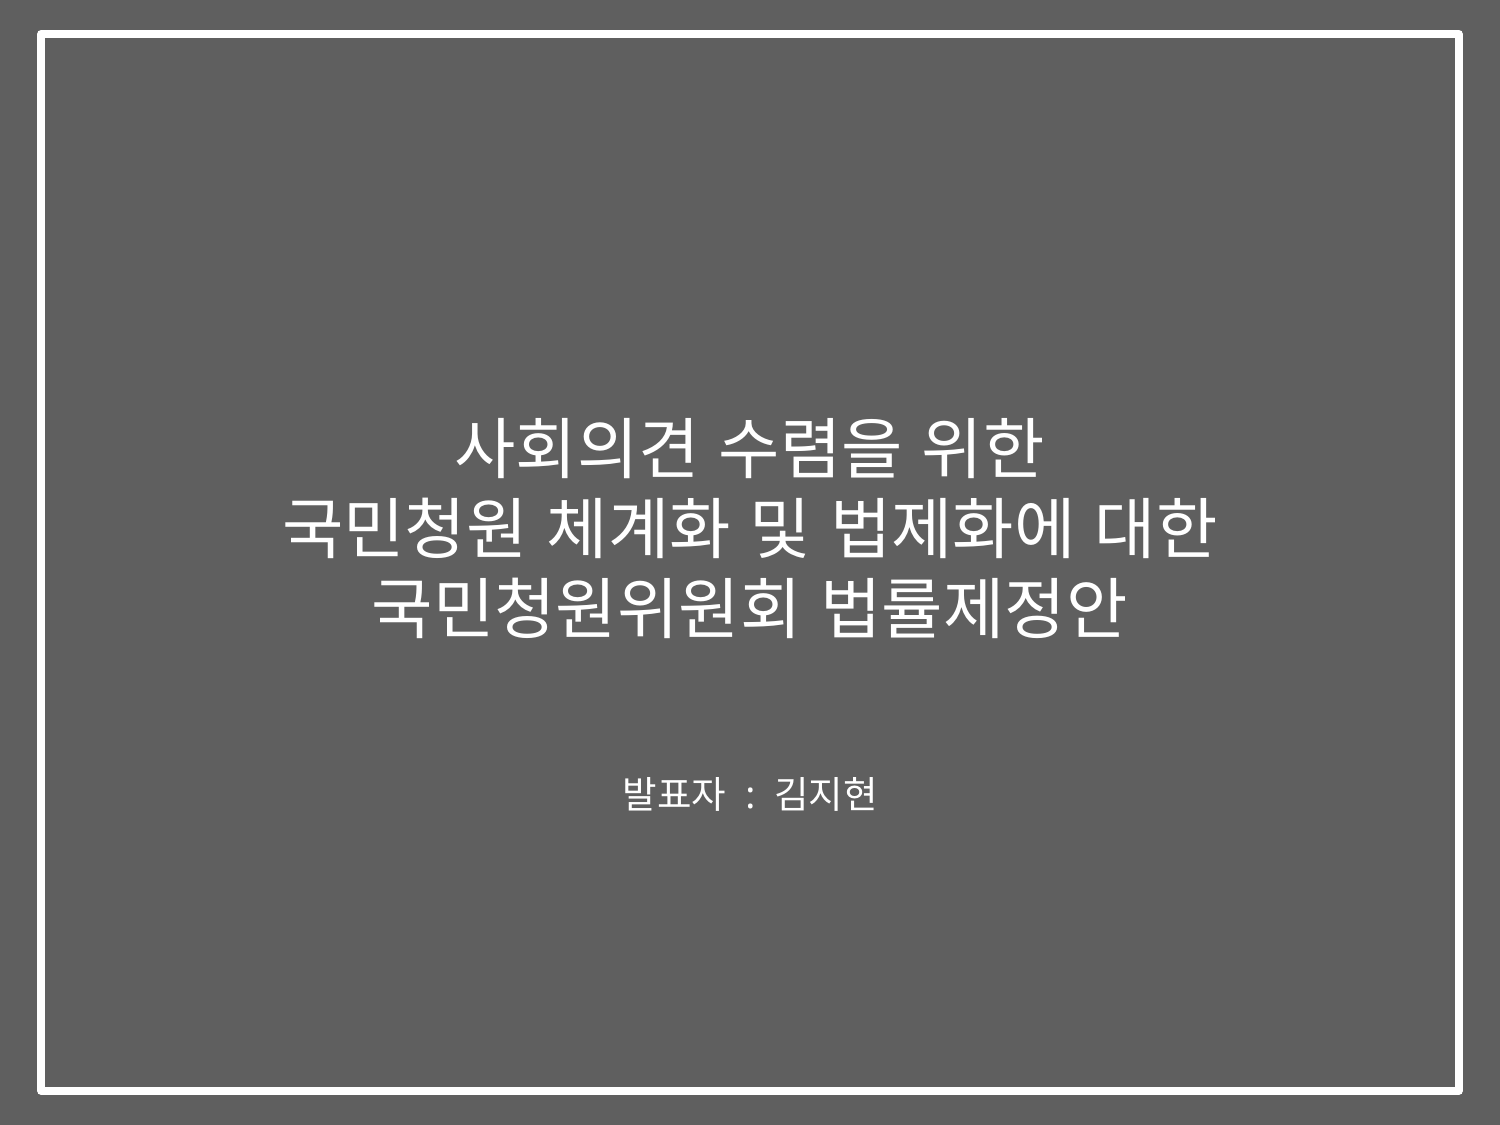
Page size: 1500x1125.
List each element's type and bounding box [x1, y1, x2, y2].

text_box [39, 32, 1461, 1093]
